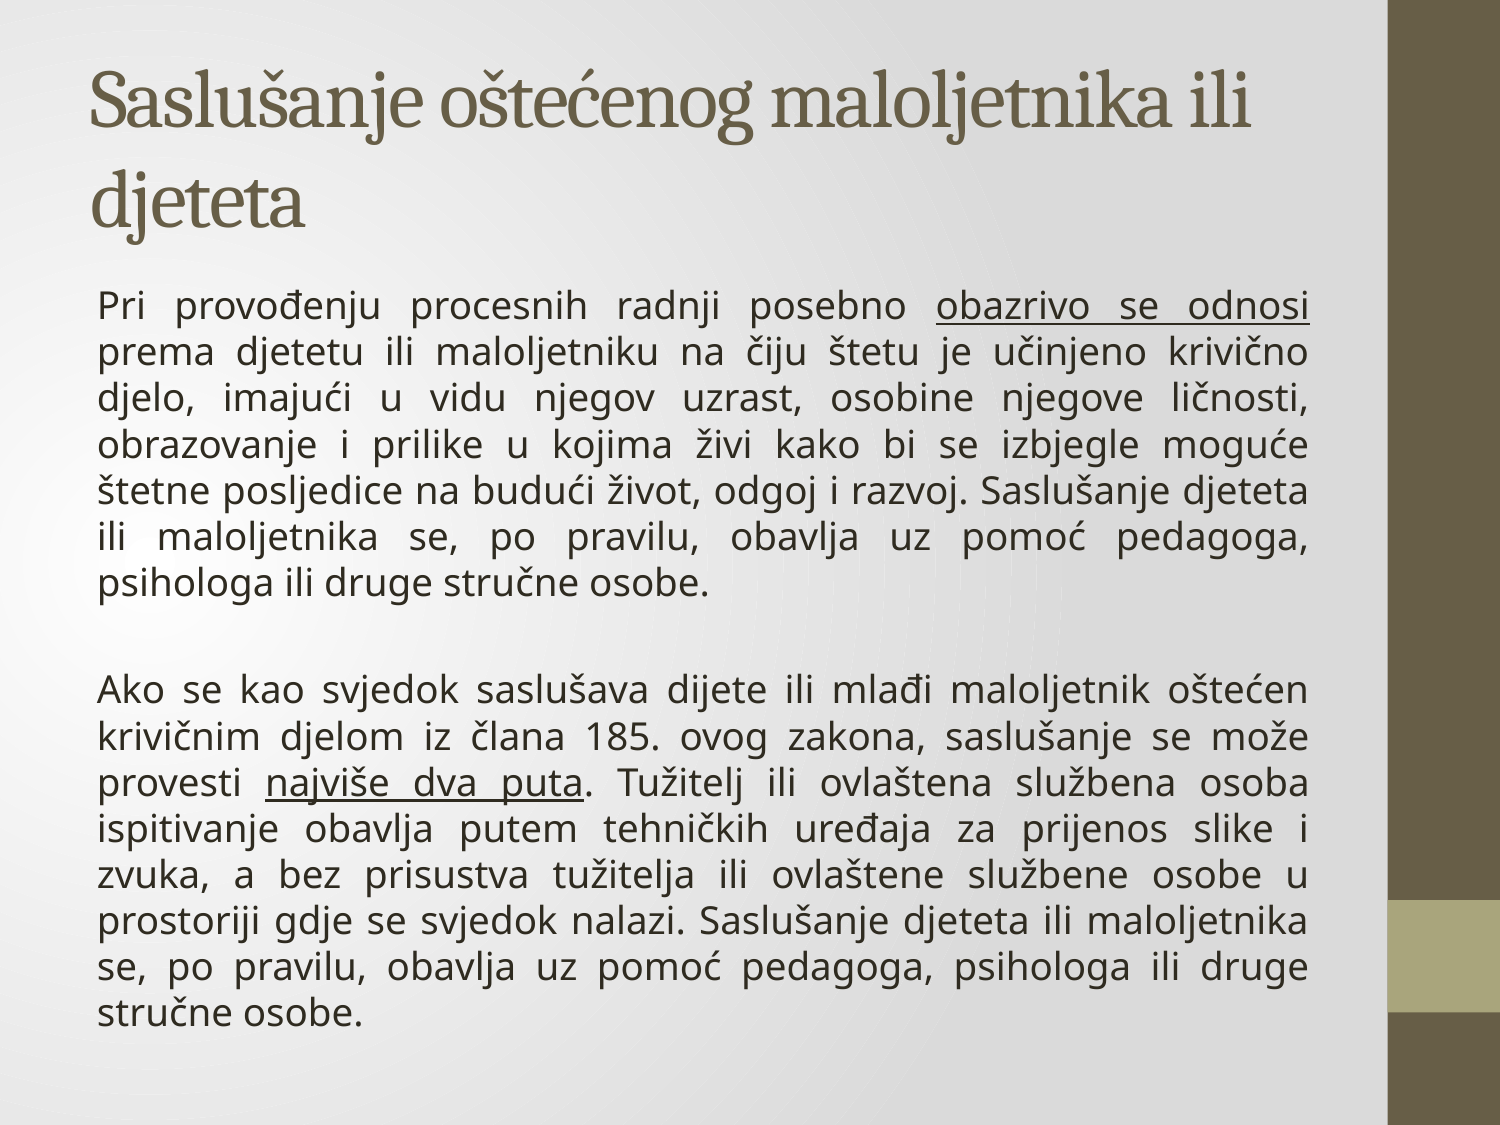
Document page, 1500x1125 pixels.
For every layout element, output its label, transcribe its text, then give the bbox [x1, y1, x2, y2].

title Saslušanje oštećenog maloljetnika ili djeteta [75, 45, 1325, 219]
list Pri provođenju procesnih radnji posebno obazrivo se odnosi prema djetetu ili maloljetniku na čiju štetu je učinjeno krivično djelo, imajući u vidu njegov uzrast, osobine njegove ličnosti, obrazovanje i prilike u kojima živi kako bi se izbjegle moguće štetne posljedice na budući život, odgoj i razvoj. Saslušanje djeteta ili maloljetnika se, po pravilu, obavlja uz pomoć pedagoga, psihologa ili druge stručne osobe. Ako se kao svjedok saslušava dijete ili mlađi maloljetnik oštećen krivičnim djelom iz člana 185. ovog zakona, saslušanje se može provesti najviše dva puta. Tužitelj ili ovlaštena službena osoba ispitivanje obavlja putem tehničkih uređaja za prijenos slike i zvuka, a bez prisustva tužitelja ili ovlaštene službene osobe u prostoriji gdje se svjedok nalazi. Saslušanje djeteta ili maloljetnika se, po pravilu, obavlja uz pomoć pedagoga, psihologa ili druge stručne osobe. [64, 219, 1325, 1050]
